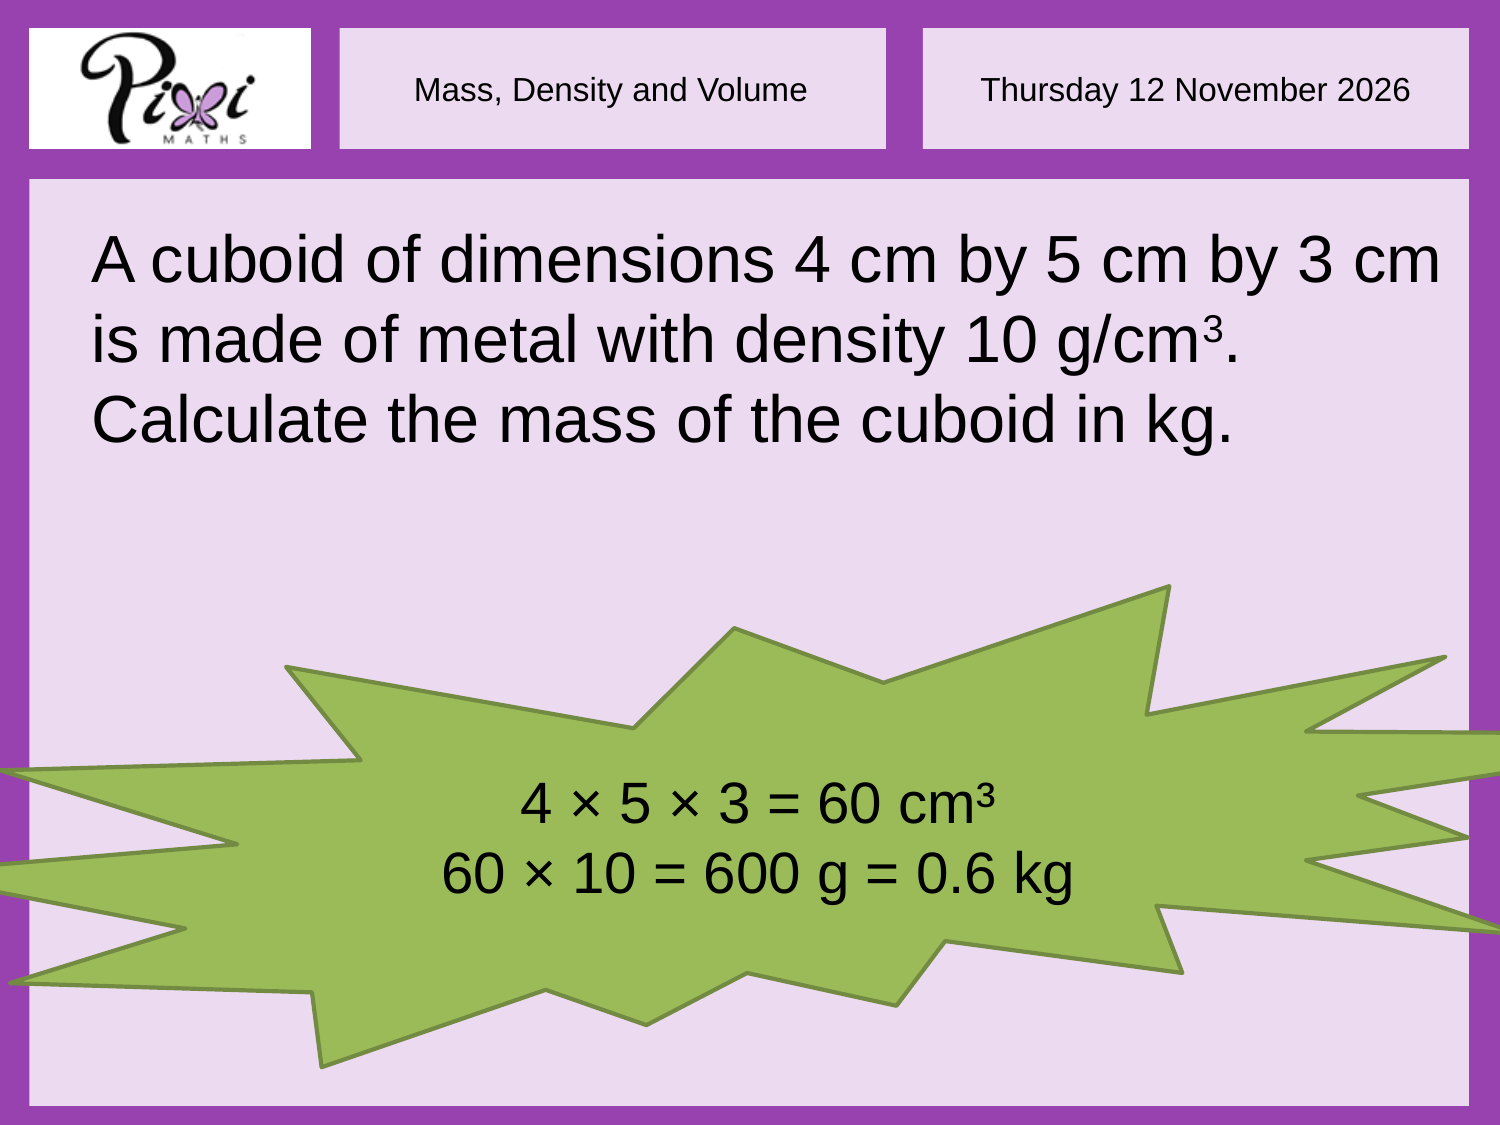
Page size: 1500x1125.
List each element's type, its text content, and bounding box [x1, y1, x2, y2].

picture [0, 773, 222, 862]
text_box 4 × 5 × 3 = 60 cm³ 60 × 10 = 600 g = 0.6 kg [0, 584, 1500, 1070]
text_box A cuboid of dimensions 4 cm by 5 cm by 3 cm is made of metal with density 10 g/cm3. Calculate the mass of the cuboid in kg. [76, 208, 1471, 463]
picture [0, 0, 1500, 768]
picture [1318, 776, 1500, 924]
picture [0, 895, 1500, 1125]
